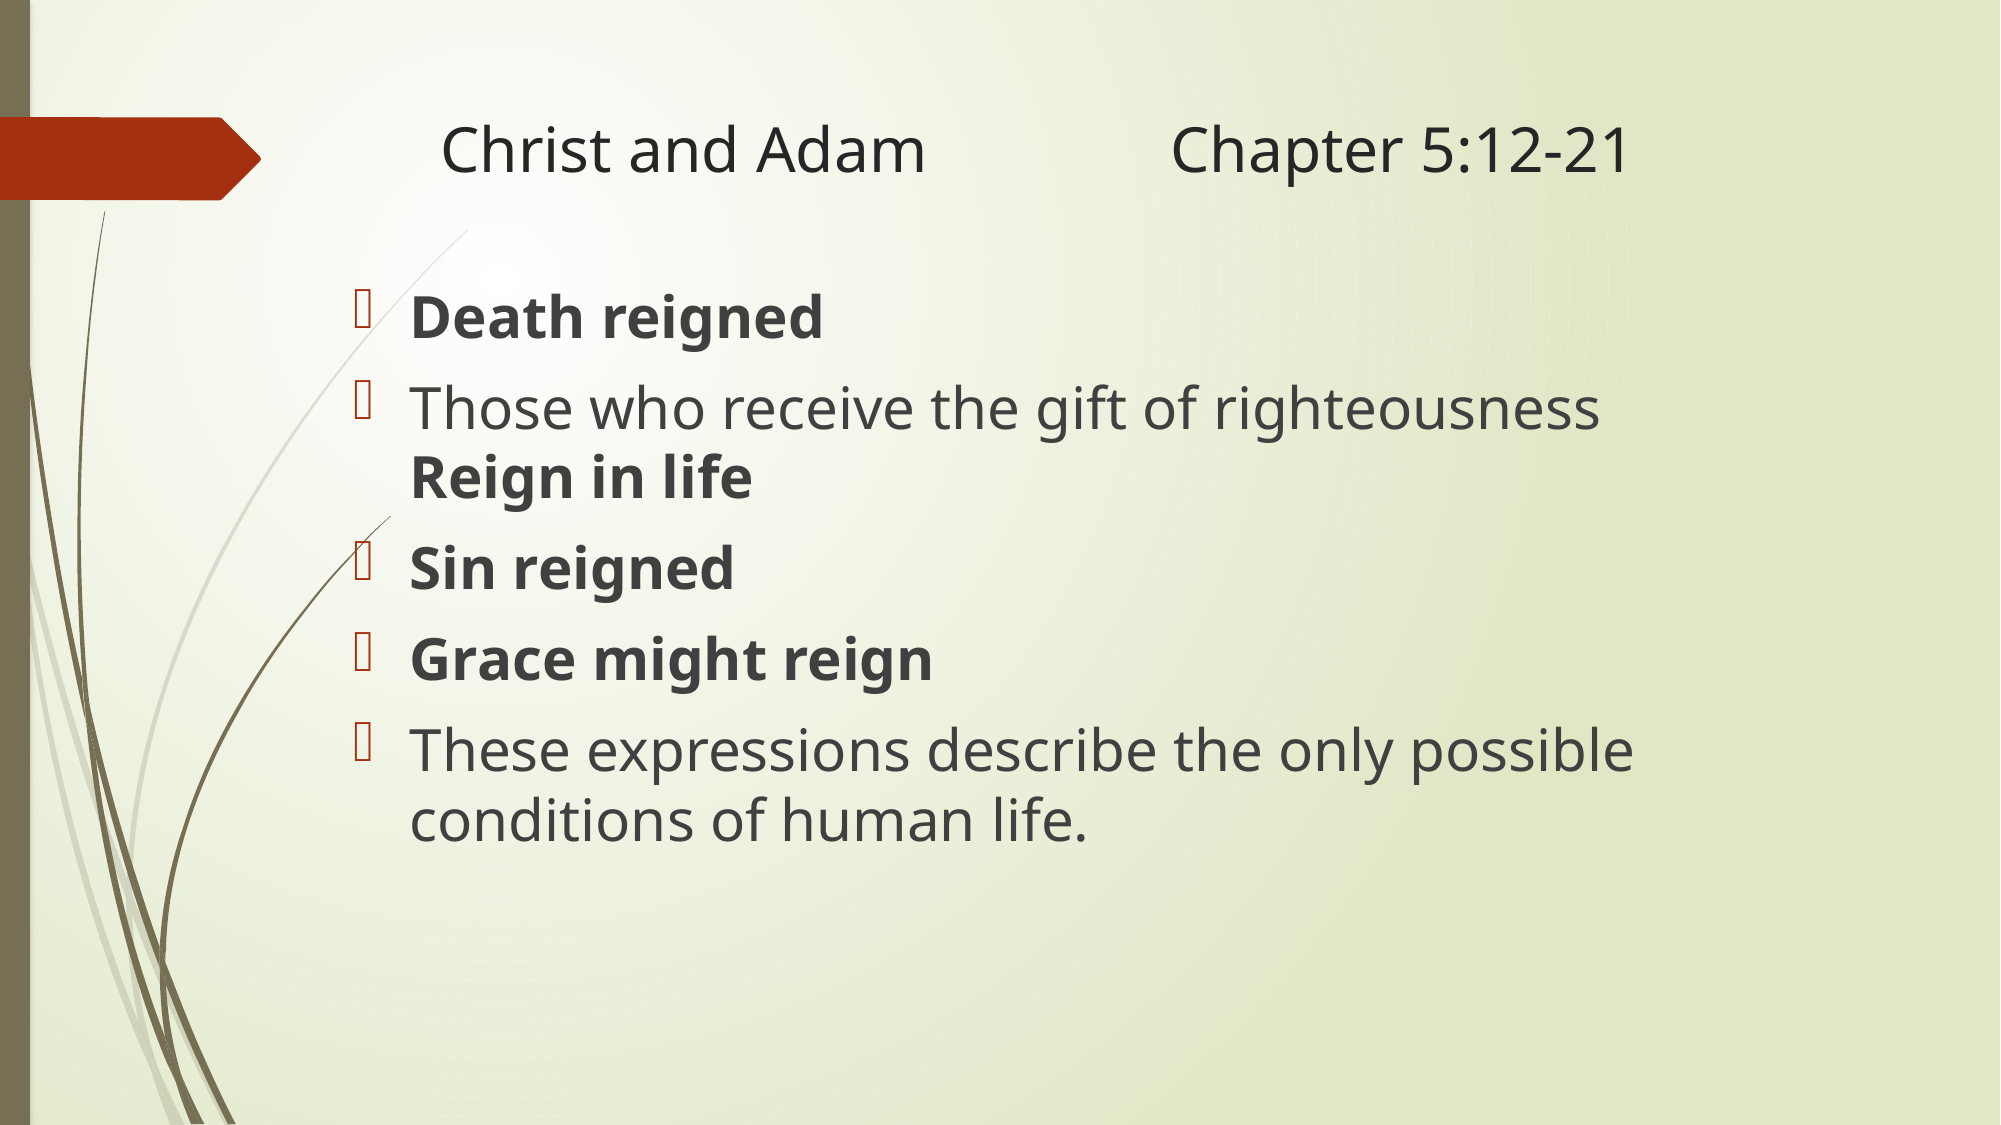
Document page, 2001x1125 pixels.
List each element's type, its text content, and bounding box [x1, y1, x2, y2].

title Christ and Adam Chapter 5:12-21 [425, 102, 1888, 243]
list Death reigned Those who receive the gift of righteousness Reign in life Sin reigned Grace might reign These expressions describe the only possible conditions of human life. [338, 272, 1888, 1071]
